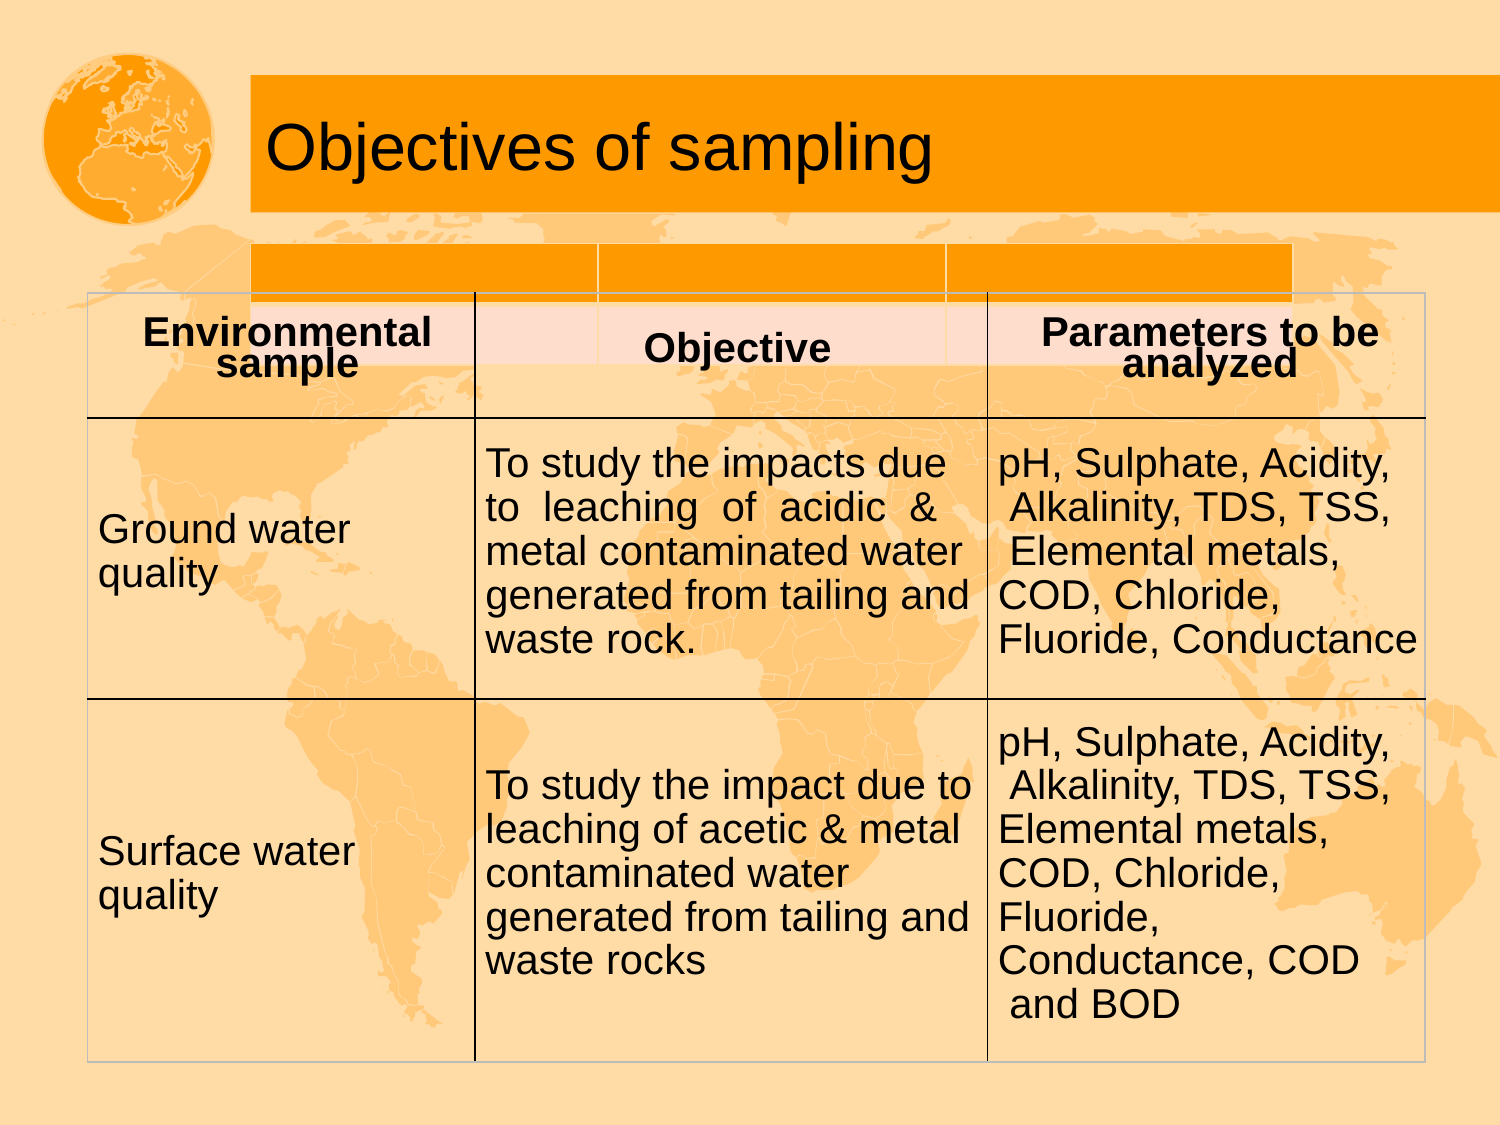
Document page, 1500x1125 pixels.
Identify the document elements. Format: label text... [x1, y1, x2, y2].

table_header [599, 244, 945, 292]
table_cell To study the impact due to leaching of acetic & metal contaminated water generated from tailing and waste rocks [476, 700, 987, 1061]
table_header Parameters to be analyzed [988, 294, 1424, 417]
table_cell Surface water quality [88, 700, 474, 1061]
table_cell To study the impacts due to leaching of acidic & metal contaminated water generated from tailing and waste rock. [476, 419, 987, 698]
table_header [947, 244, 1292, 292]
table_cell Ground water quality [88, 419, 474, 698]
table_cell pH, Sulphate, Acidity, Alkalinity, TDS, TSS, Elemental metals, COD, Chloride, Fluoride, Conductance [988, 419, 1424, 698]
table_cell pH, Sulphate, Acidity, Alkalinity, TDS, TSS, Elemental metals, COD, Chloride, Fluoride, Conductance, COD and BOD [988, 700, 1424, 1061]
title Objectives of sampling [250, 75, 1500, 213]
table_header Environmental sample [88, 294, 474, 417]
table_header [251, 244, 597, 292]
table_header Objective [476, 294, 987, 417]
